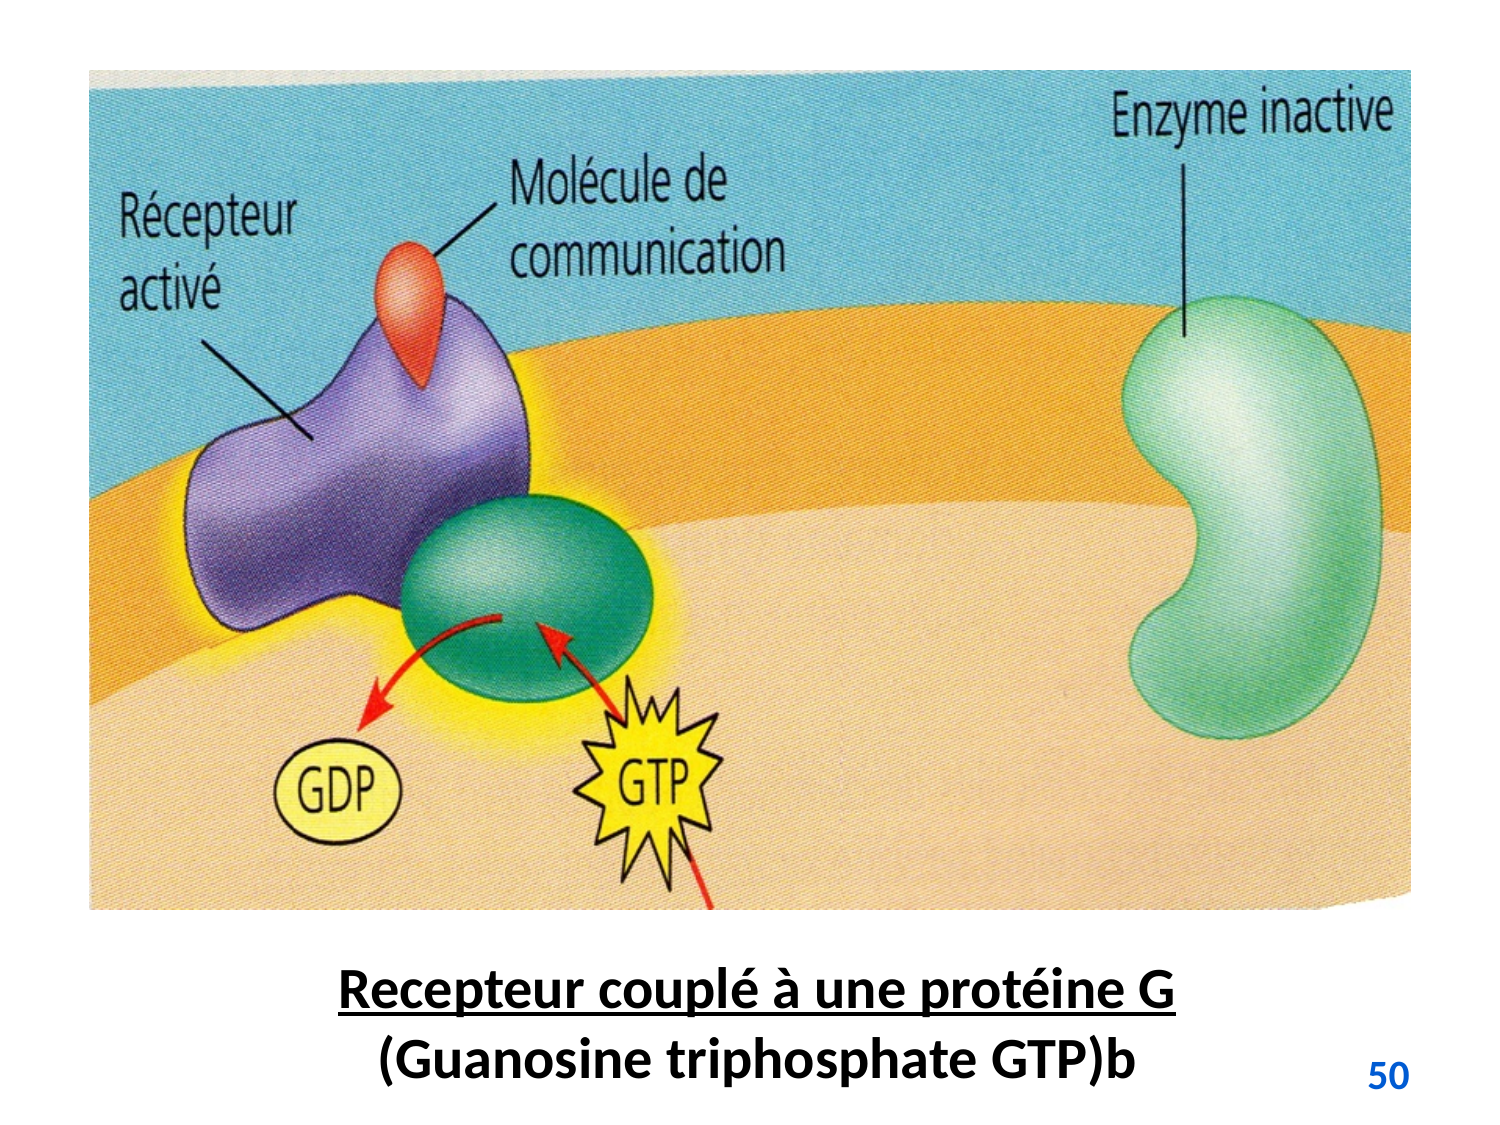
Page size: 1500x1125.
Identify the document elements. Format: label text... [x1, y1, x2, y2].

picture [89, 70, 1411, 910]
title Recepteur couplé à une protéine G (Guanosine triphosphate GTP)b [81, 960, 1433, 1125]
